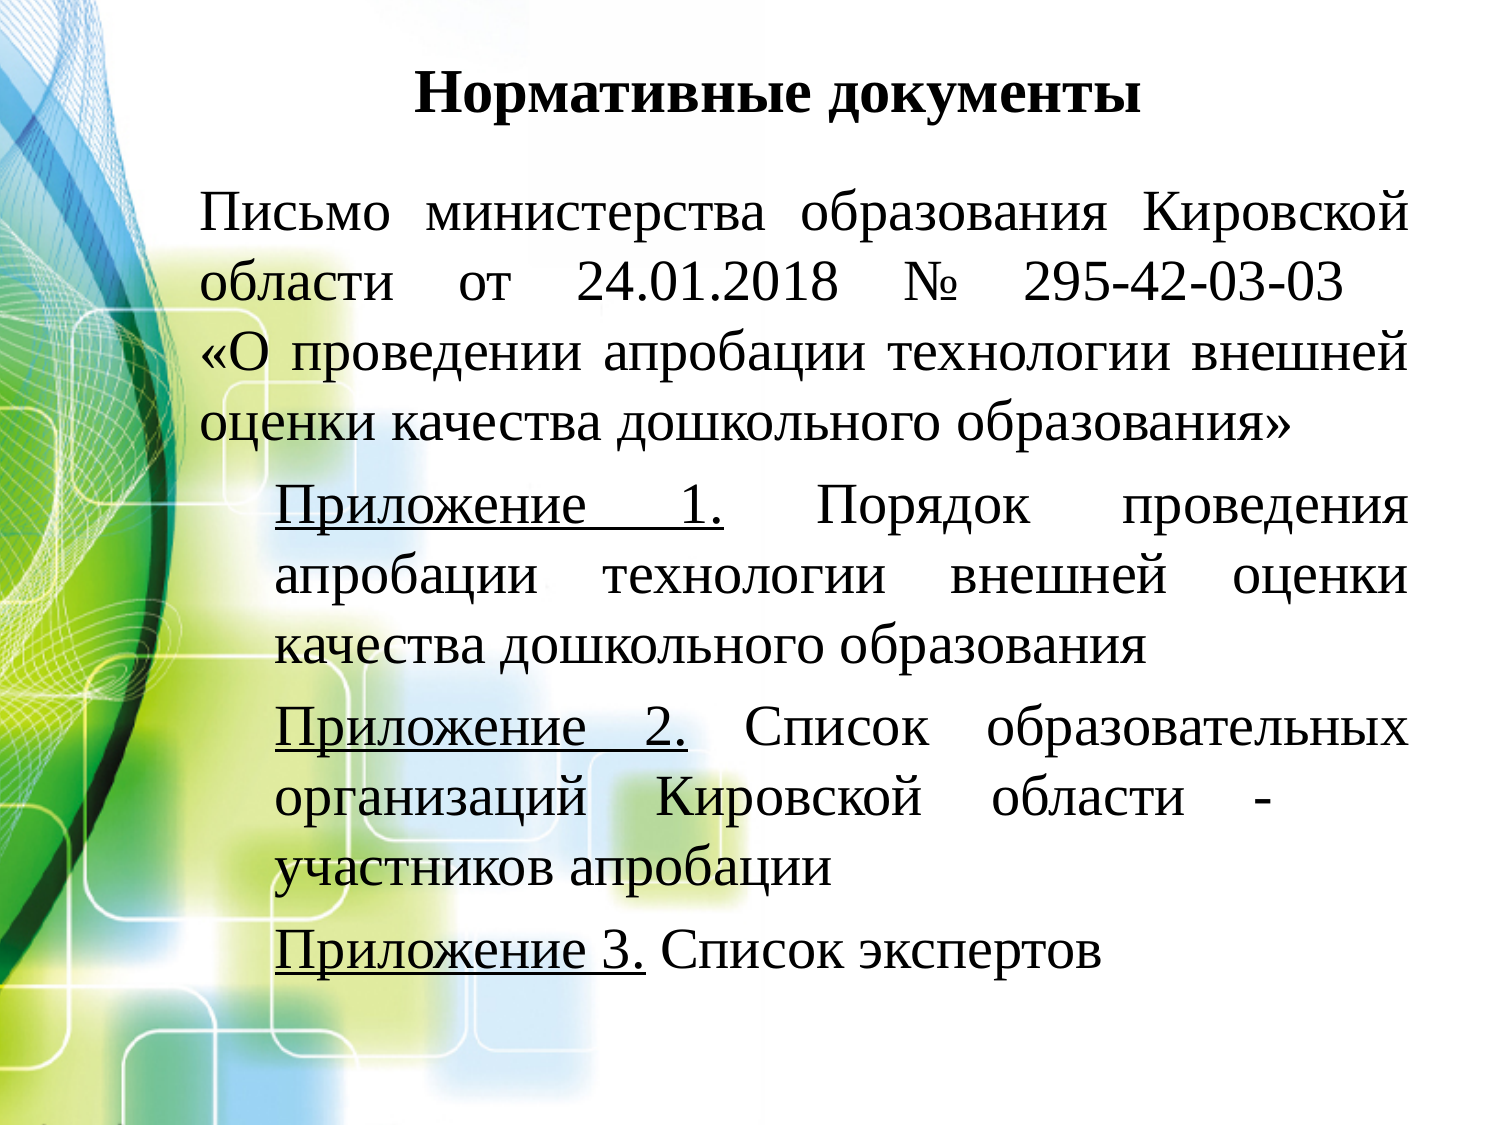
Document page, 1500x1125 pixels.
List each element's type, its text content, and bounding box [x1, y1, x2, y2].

list Письмо министерства образования Кировской области от 24.01.2018 № 295-42-03-03 «О проведении апробации технологии внешней оценки качества дошкольного образования» Приложение 1. Порядок проведения апробации технологии внешней оценки качества дошкольного образования Приложение 2. Список образовательных организаций Кировской области - участников апробации Приложение 3. Список экспертов [765, 165, 1425, 1088]
picture [0, 0, 765, 1125]
title Нормативные документы [765, 24, 1449, 160]
